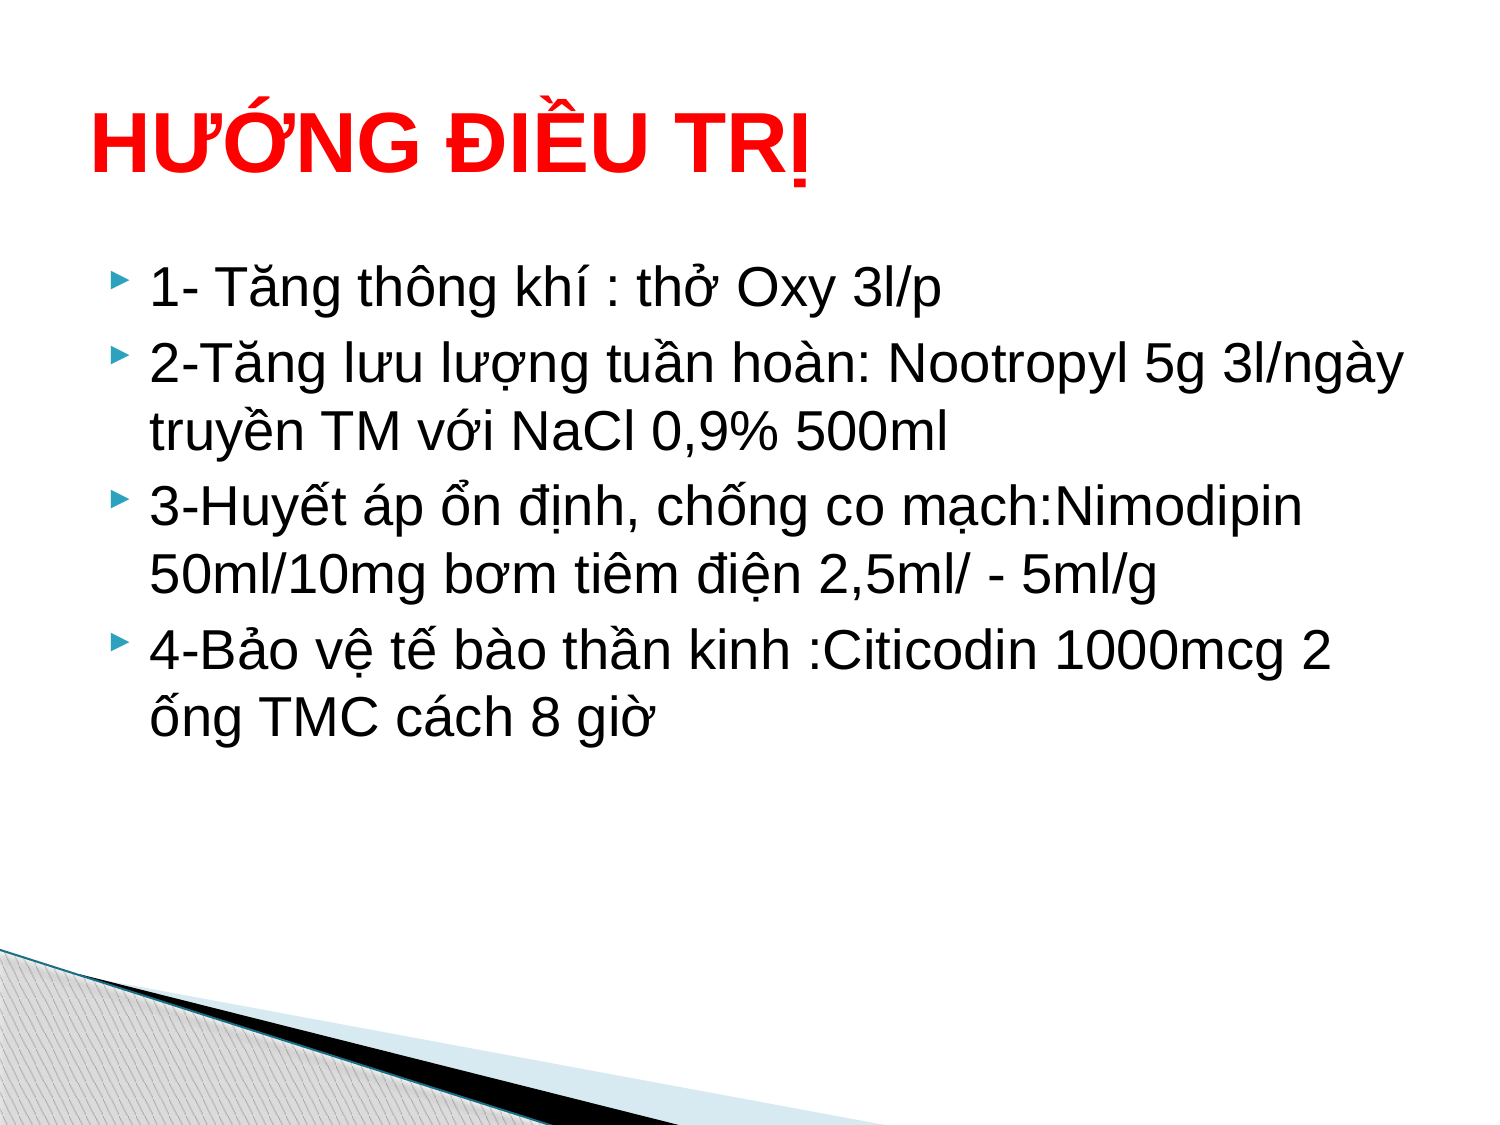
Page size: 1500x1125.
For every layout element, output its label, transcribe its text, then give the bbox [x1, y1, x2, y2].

title HƯỚNG ĐIỀU TRỊ [75, 45, 1425, 233]
list 1- Tăng thông khí : thở Oxy 3l/p 2-Tăng lưu lượng tuần hoàn: Nootropyl 5g 3l/ngày truyền TM với NaCl 0,9% 500ml 3-Huyết áp ổn định, chống co mạch:Nimodipin 50ml/10mg bơm tiêm điện 2,5ml/ - 5ml/g 4-Bảo vệ tế bào thần kinh :Citicodin 1000mcg 2 ống TMC cách 8 giờ [75, 243, 1425, 986]
